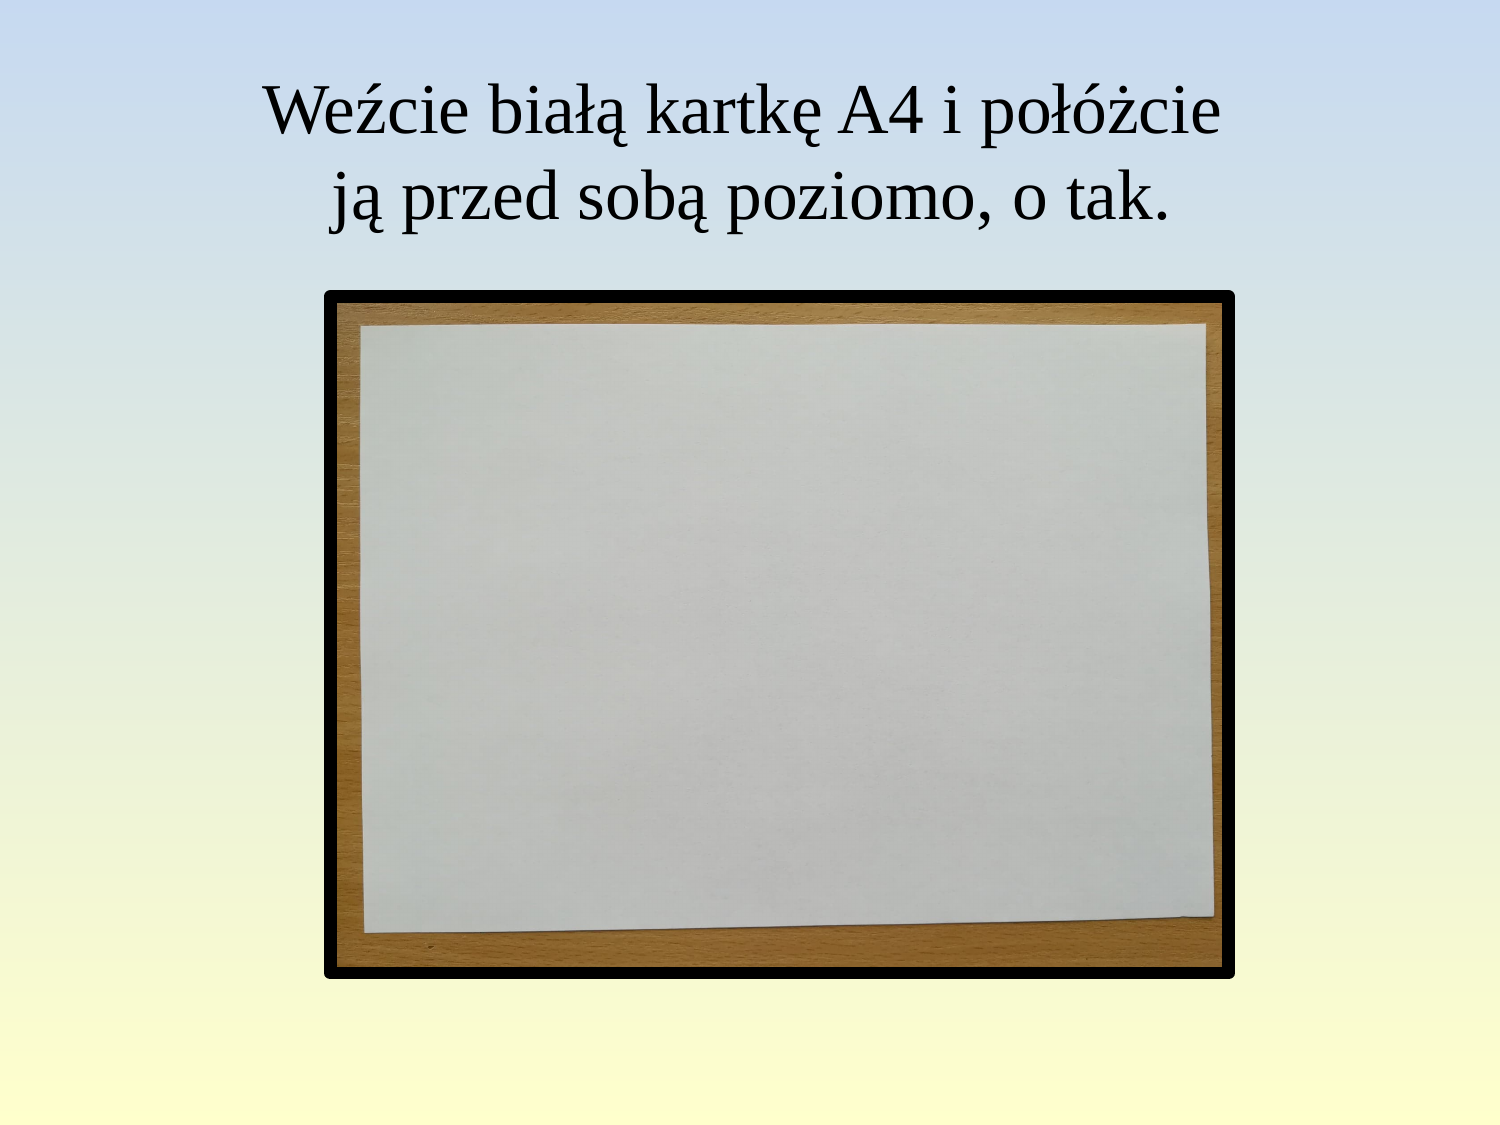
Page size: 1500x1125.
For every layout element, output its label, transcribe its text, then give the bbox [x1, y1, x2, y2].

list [336, 302, 1223, 968]
title Weźcie białą kartkę A4 i połóżcie ją przed sobą poziomo, o tak. [76, 54, 1427, 243]
